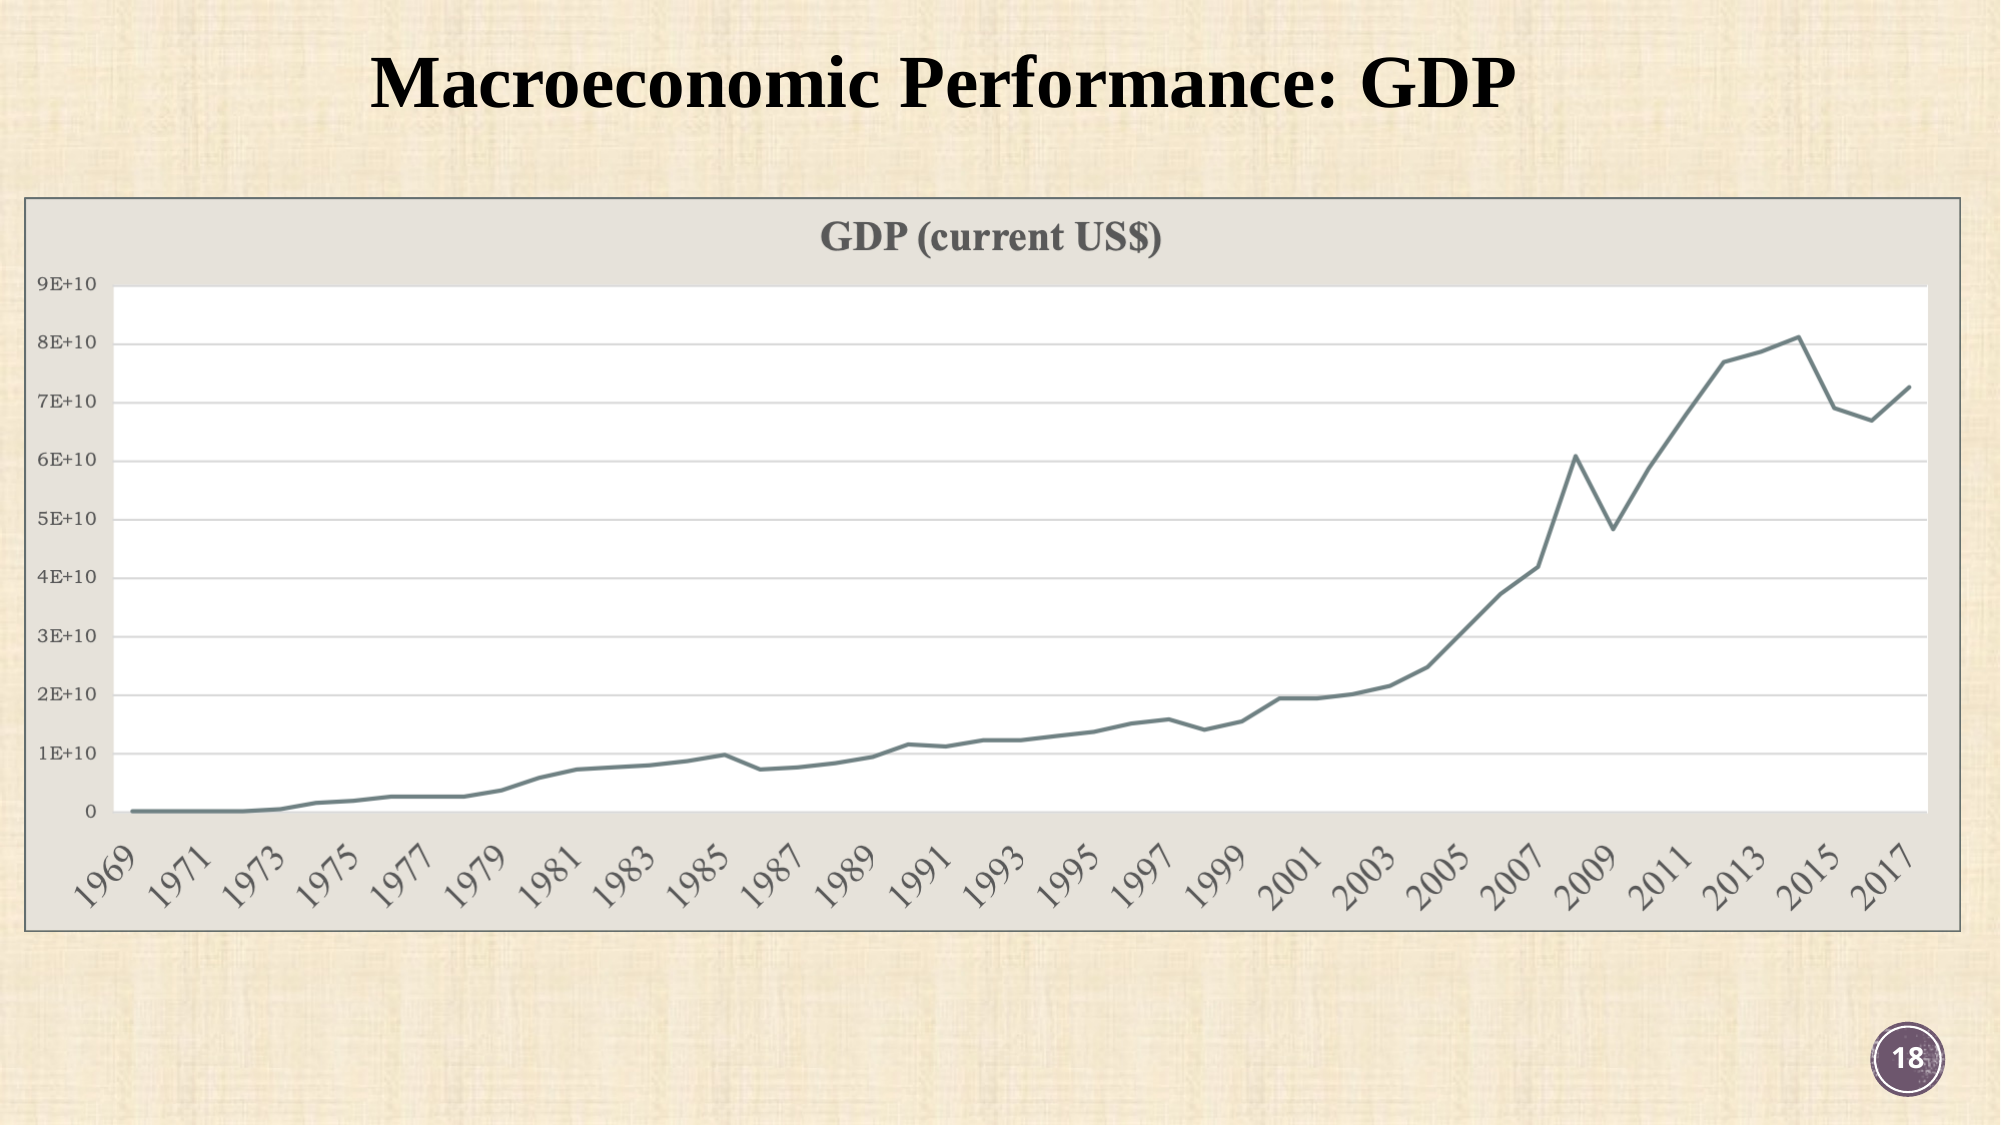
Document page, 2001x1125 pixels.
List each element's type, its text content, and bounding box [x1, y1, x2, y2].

slide_number 18 [1855, 1028, 1961, 1089]
list [3, 197, 1956, 1053]
text_box Macroeconomic Performance: GDP [125, 25, 1778, 131]
picture [0, 0, 2001, 1125]
